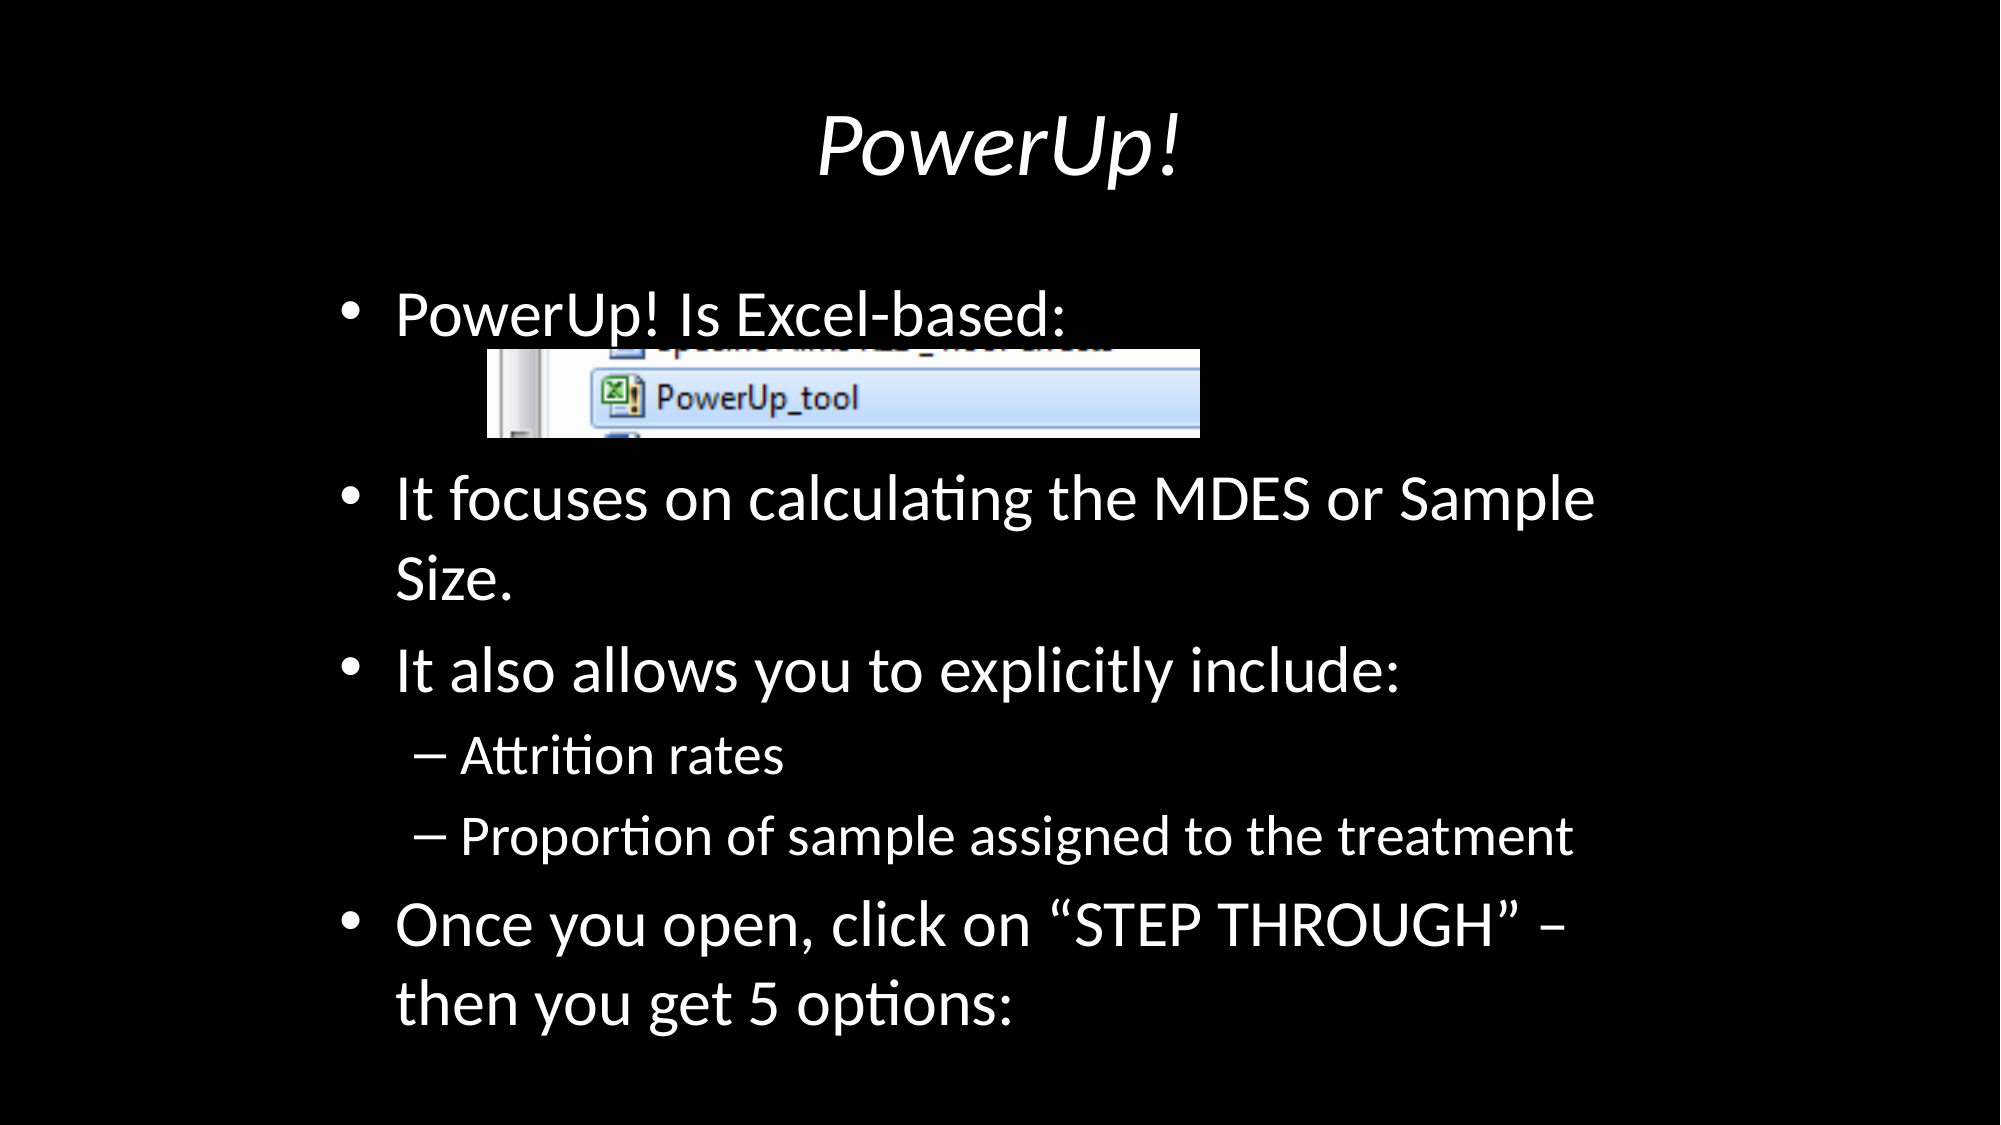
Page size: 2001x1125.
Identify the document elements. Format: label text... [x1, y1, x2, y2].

title PowerUp! [99, 45, 1900, 233]
picture [487, 349, 1201, 438]
list PowerUp! Is Excel-based: It focuses on calculating the MDES or Sample Size. It also allows you to explicitly include: Attrition rates Proportion of sample assigned to the treatment Once you open, click on “STEP THROUGH” – then you get 5 options: [324, 262, 1675, 1050]
